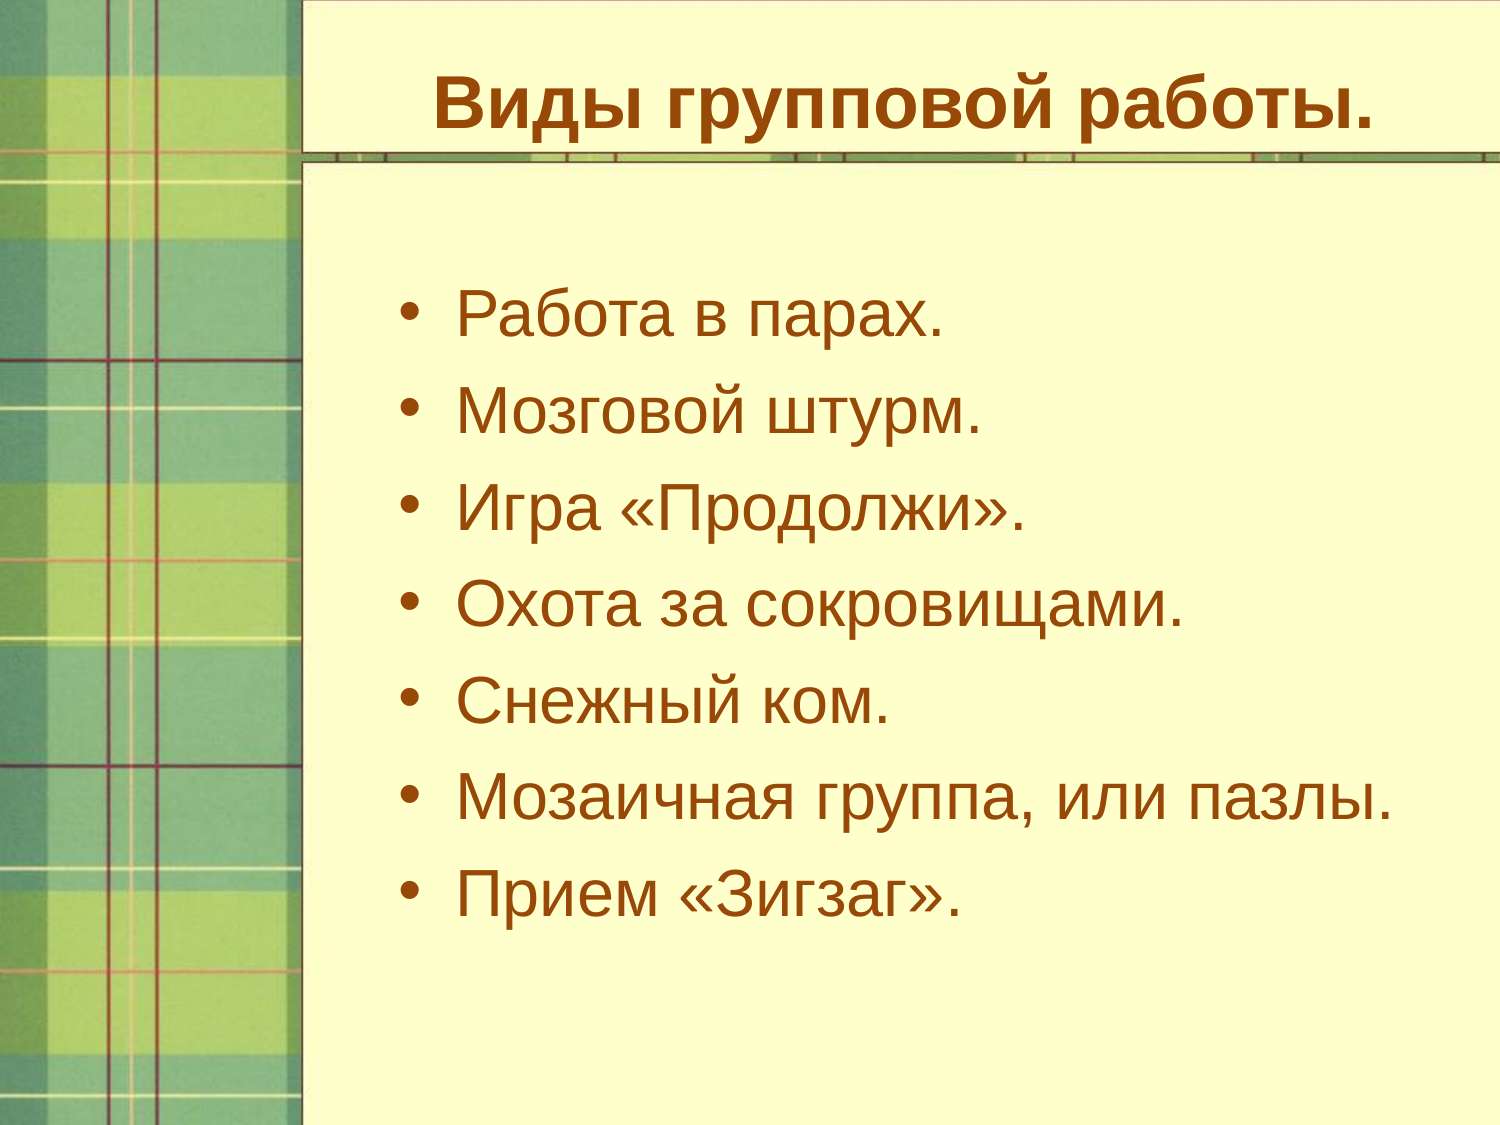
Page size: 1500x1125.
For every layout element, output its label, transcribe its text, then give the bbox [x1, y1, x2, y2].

picture [0, 0, 1500, 1125]
list Работа в парах. Мозговой штурм. Игра «Продолжи». Охота за сокровищами. Снежный ком. Мозаичная группа, или пазлы. Прием «Зигзаг». [383, 262, 1425, 965]
title Виды групповой работы. [383, 54, 1425, 233]
